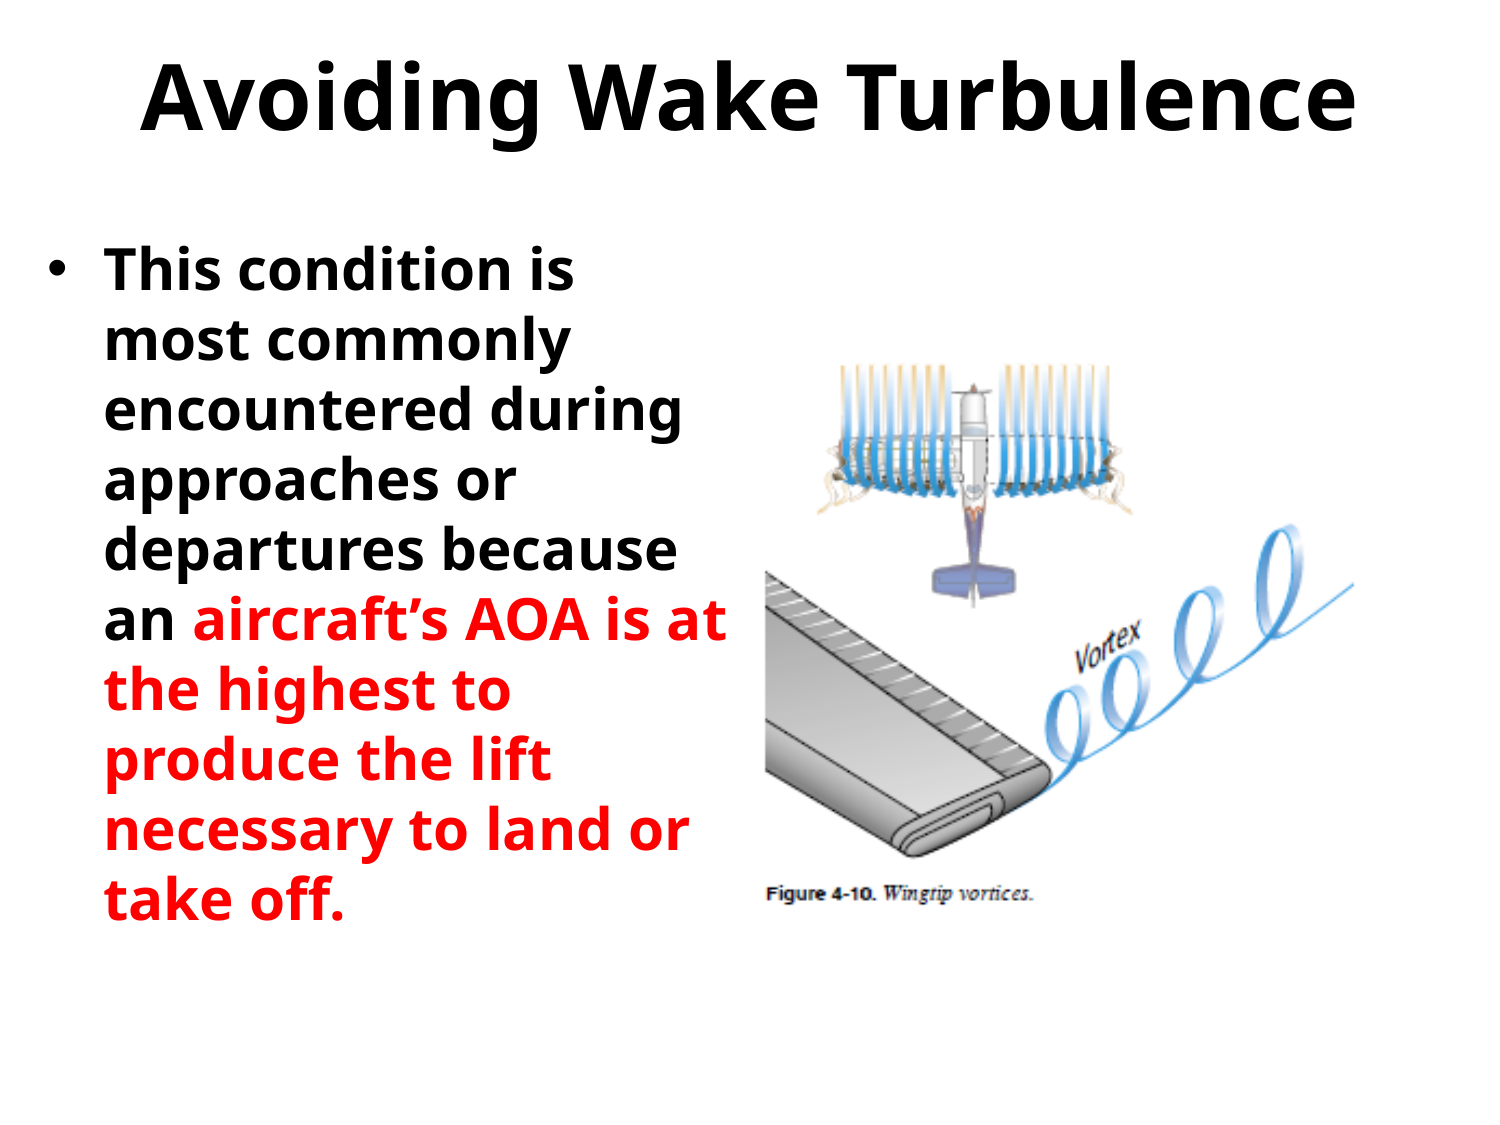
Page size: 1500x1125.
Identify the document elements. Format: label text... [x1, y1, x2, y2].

text_box This condition is most commonly encountered during approaches or departures because an aircraft’s AOA is at the highest to produce the lift necessary to land or take off. [32, 224, 744, 940]
picture [755, 338, 1363, 929]
text_box Avoiding Wake Turbulence [74, 0, 1425, 188]
